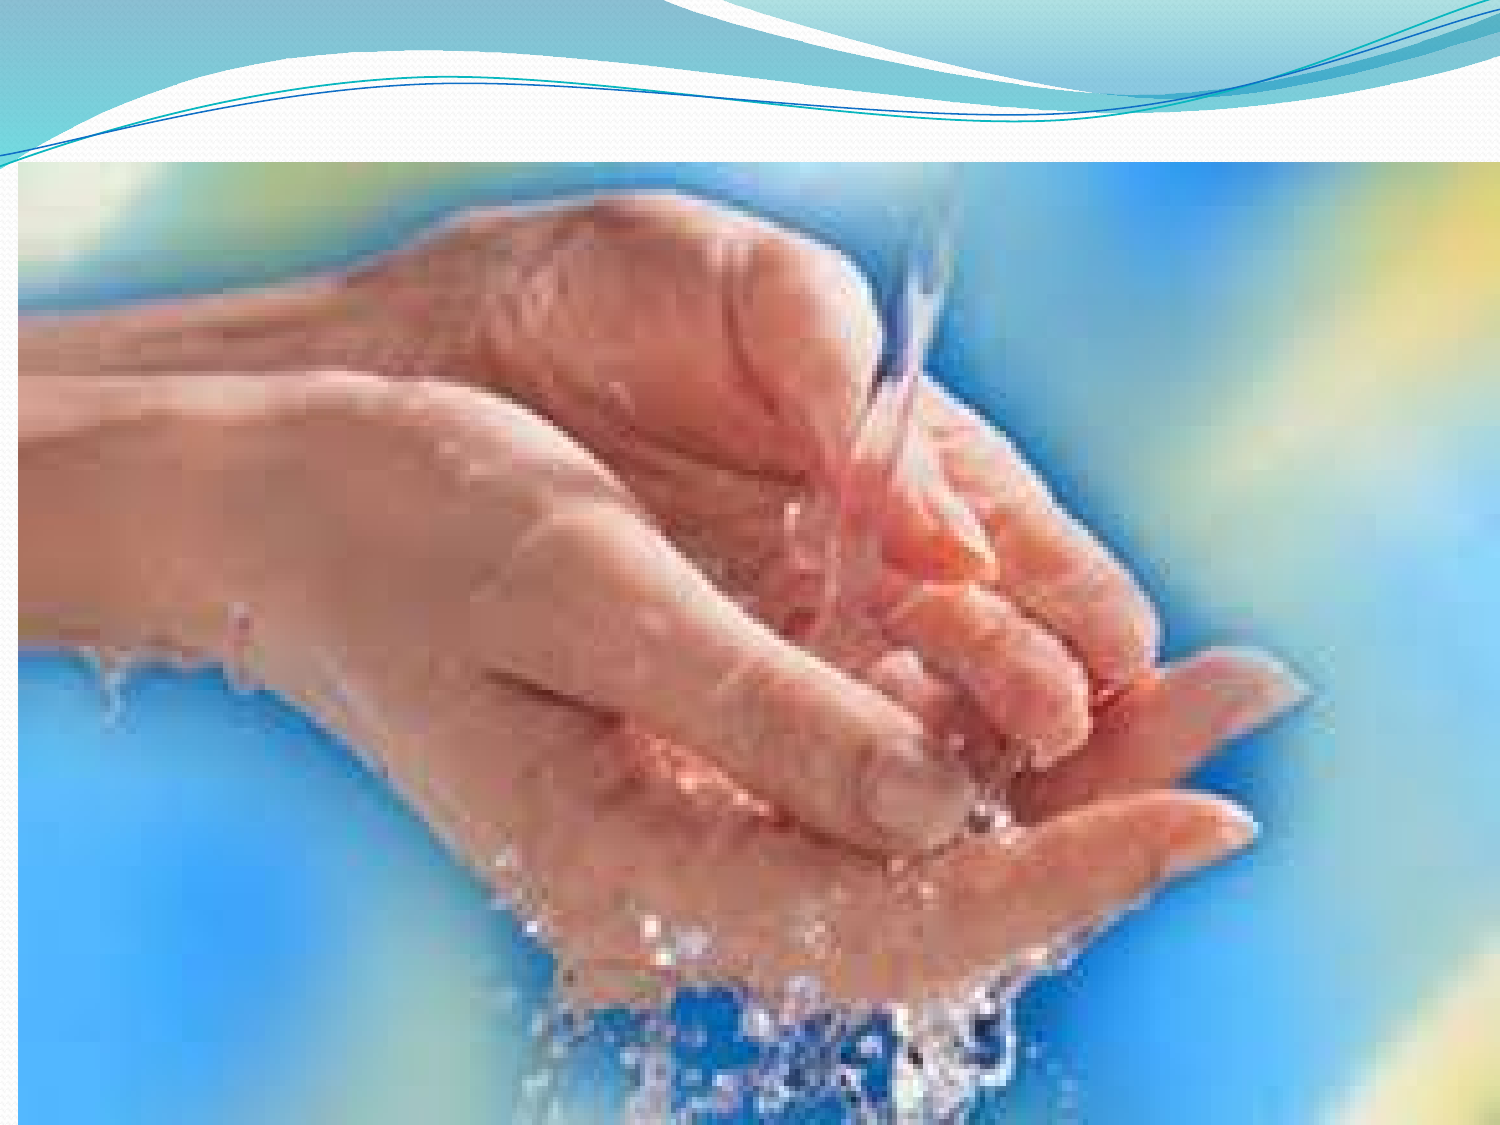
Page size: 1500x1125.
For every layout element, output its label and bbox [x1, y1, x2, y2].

list [18, 162, 1500, 1125]
